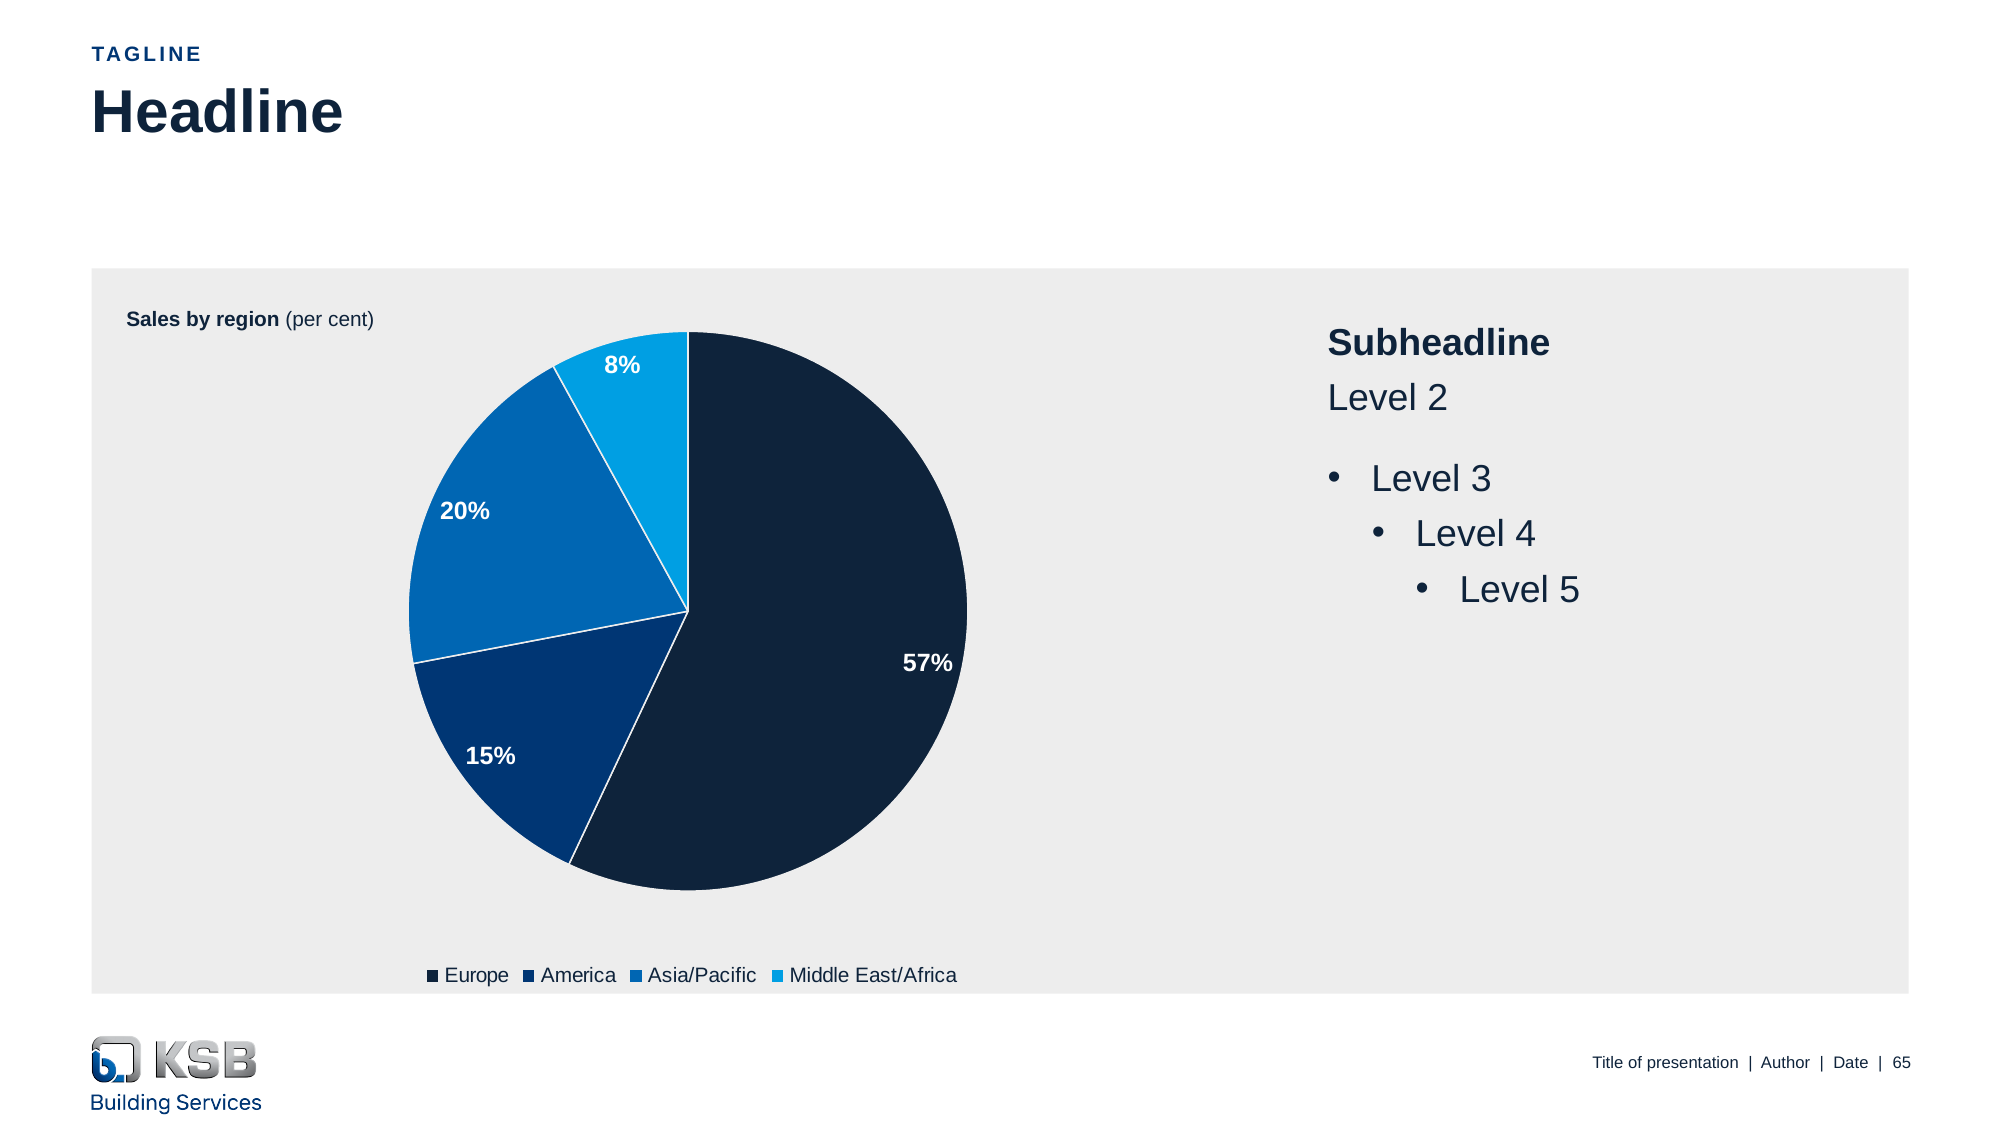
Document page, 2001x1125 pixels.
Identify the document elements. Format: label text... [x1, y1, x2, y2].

footer Title of presentation | Author | Date | [1017, 1045, 1883, 1078]
slide_number 65 [1892, 1045, 1930, 1078]
list Subheadline Level 2 Level 3 Level 4 Level 5 [1327, 318, 1879, 968]
title Headline [91, 72, 1907, 232]
chart [91, 267, 1292, 995]
list Tagline [91, 40, 1909, 64]
picture [78, 1030, 274, 1118]
